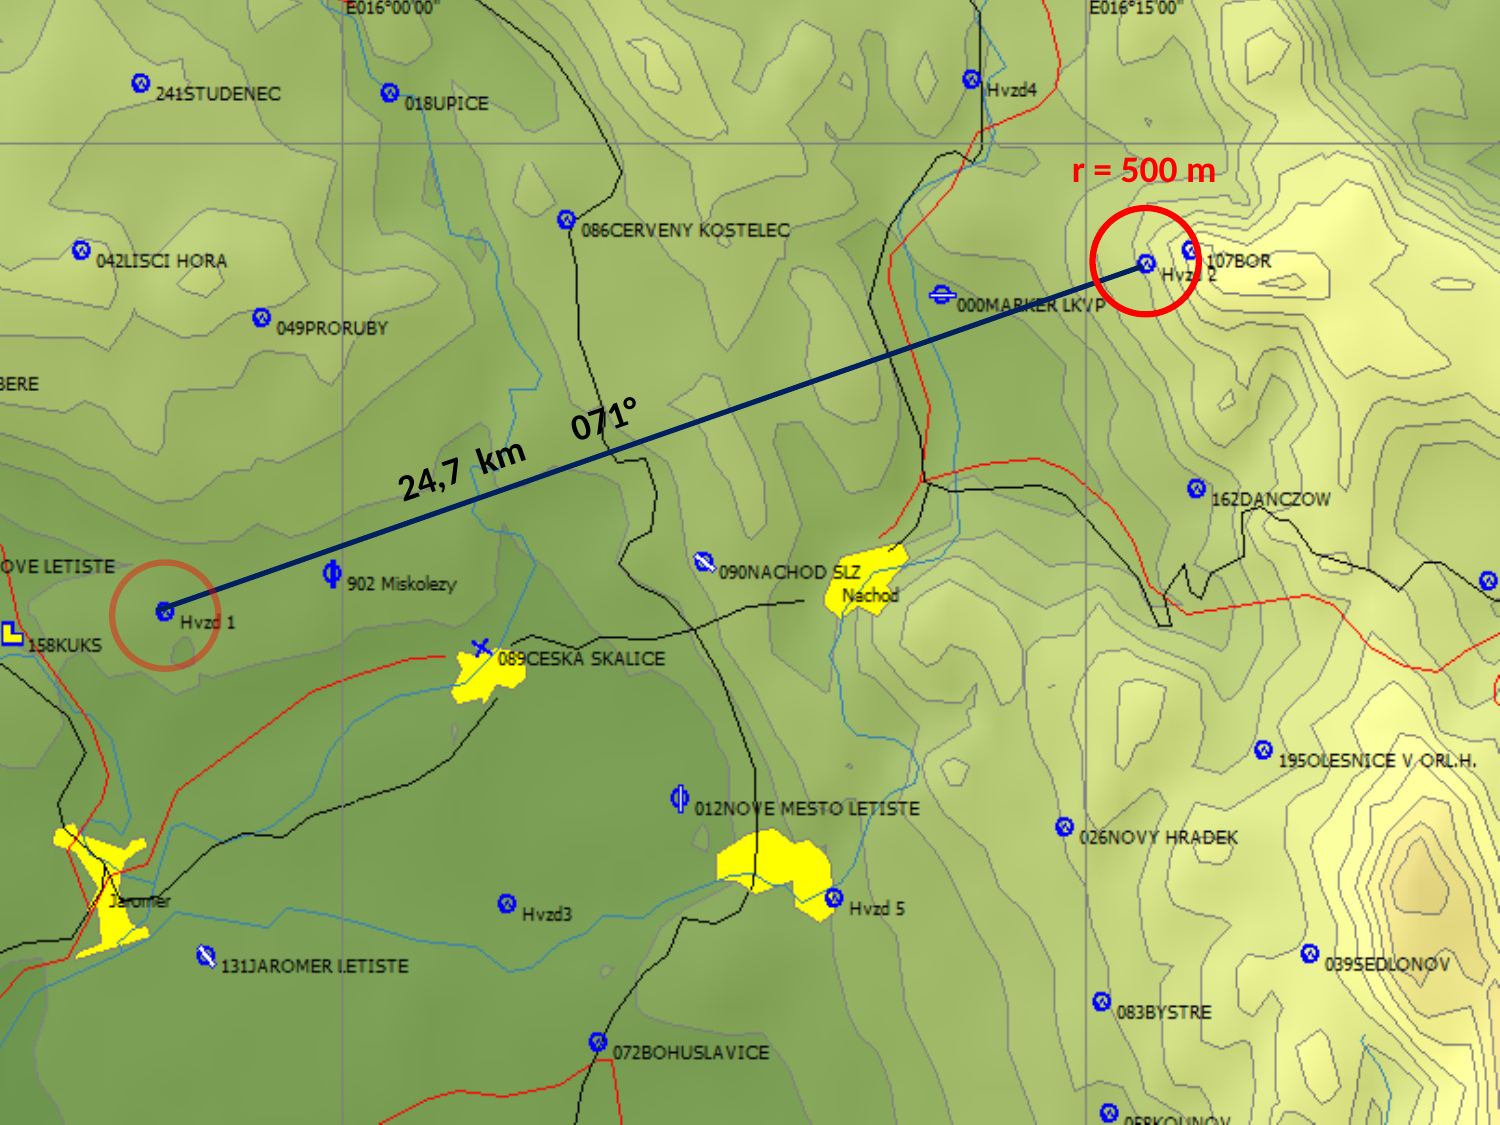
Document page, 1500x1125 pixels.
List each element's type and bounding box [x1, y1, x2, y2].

picture [0, 0, 1500, 1125]
text_box [159, 266, 1140, 610]
